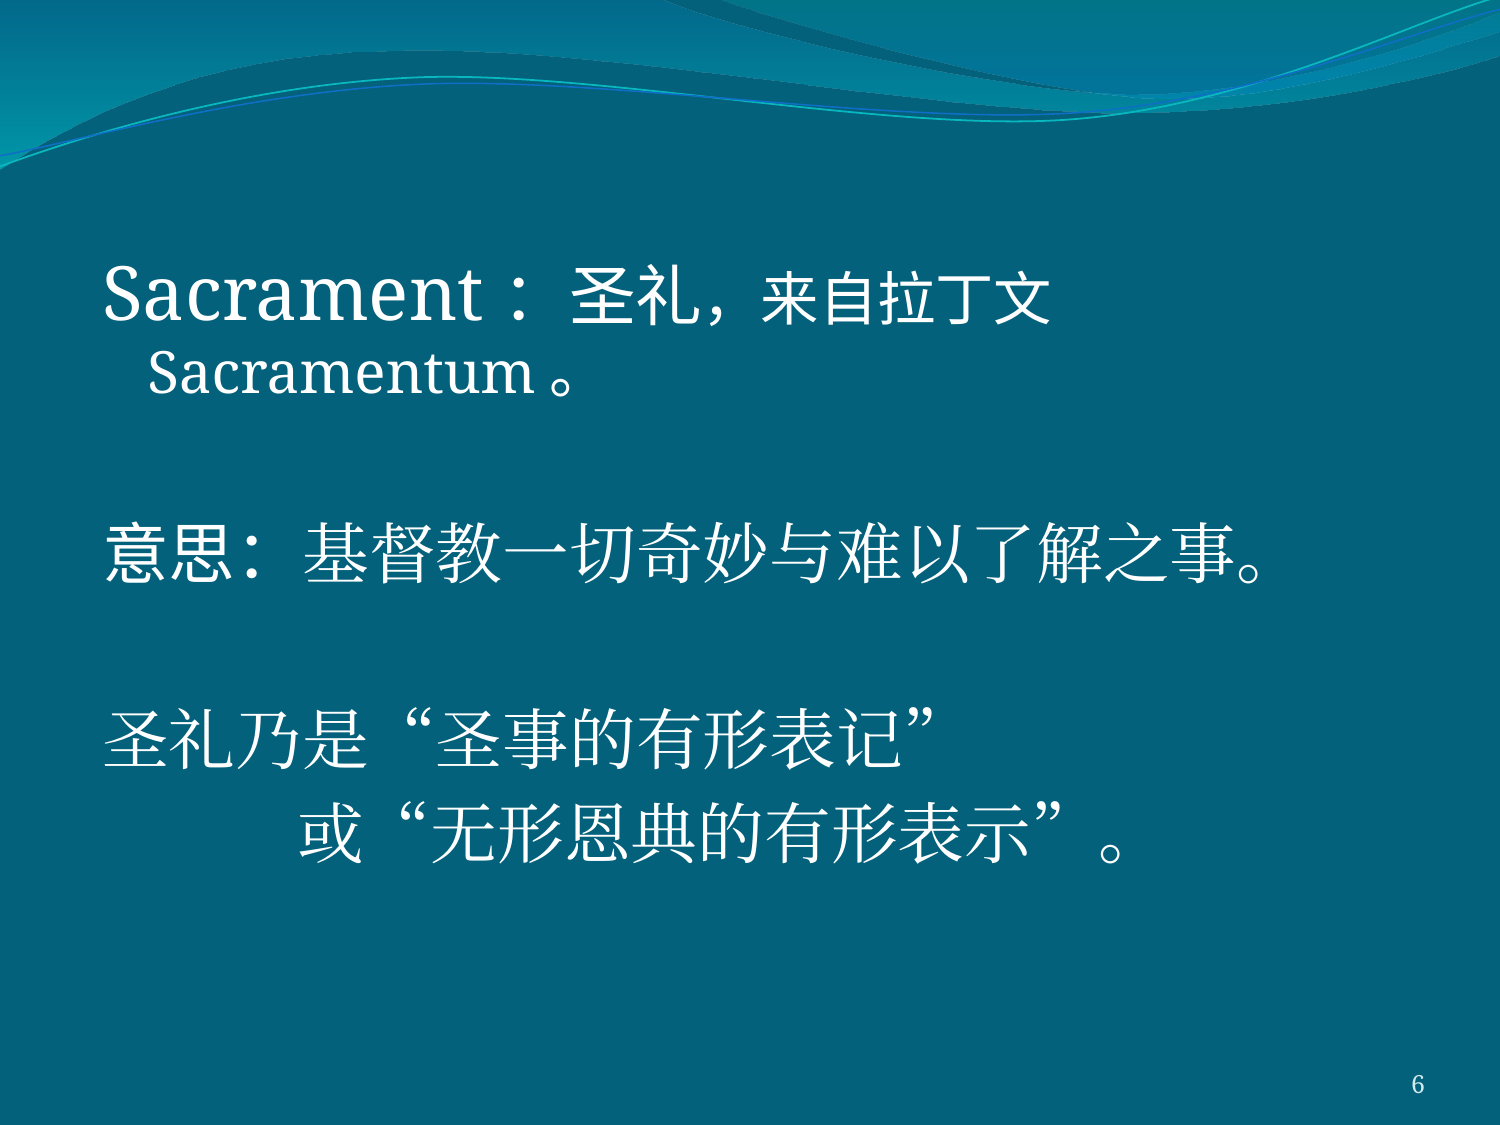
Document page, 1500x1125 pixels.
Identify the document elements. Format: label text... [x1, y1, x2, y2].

slide_number 6 [1299, 1042, 1425, 1103]
list Sacrament：圣礼，来自拉丁文Sacramentum。 意思：基督教一切奇妙与难以了解之事。 圣礼乃是“圣事的有形表记” 或“无形恩典的有形表示”。 [87, 237, 1413, 1075]
